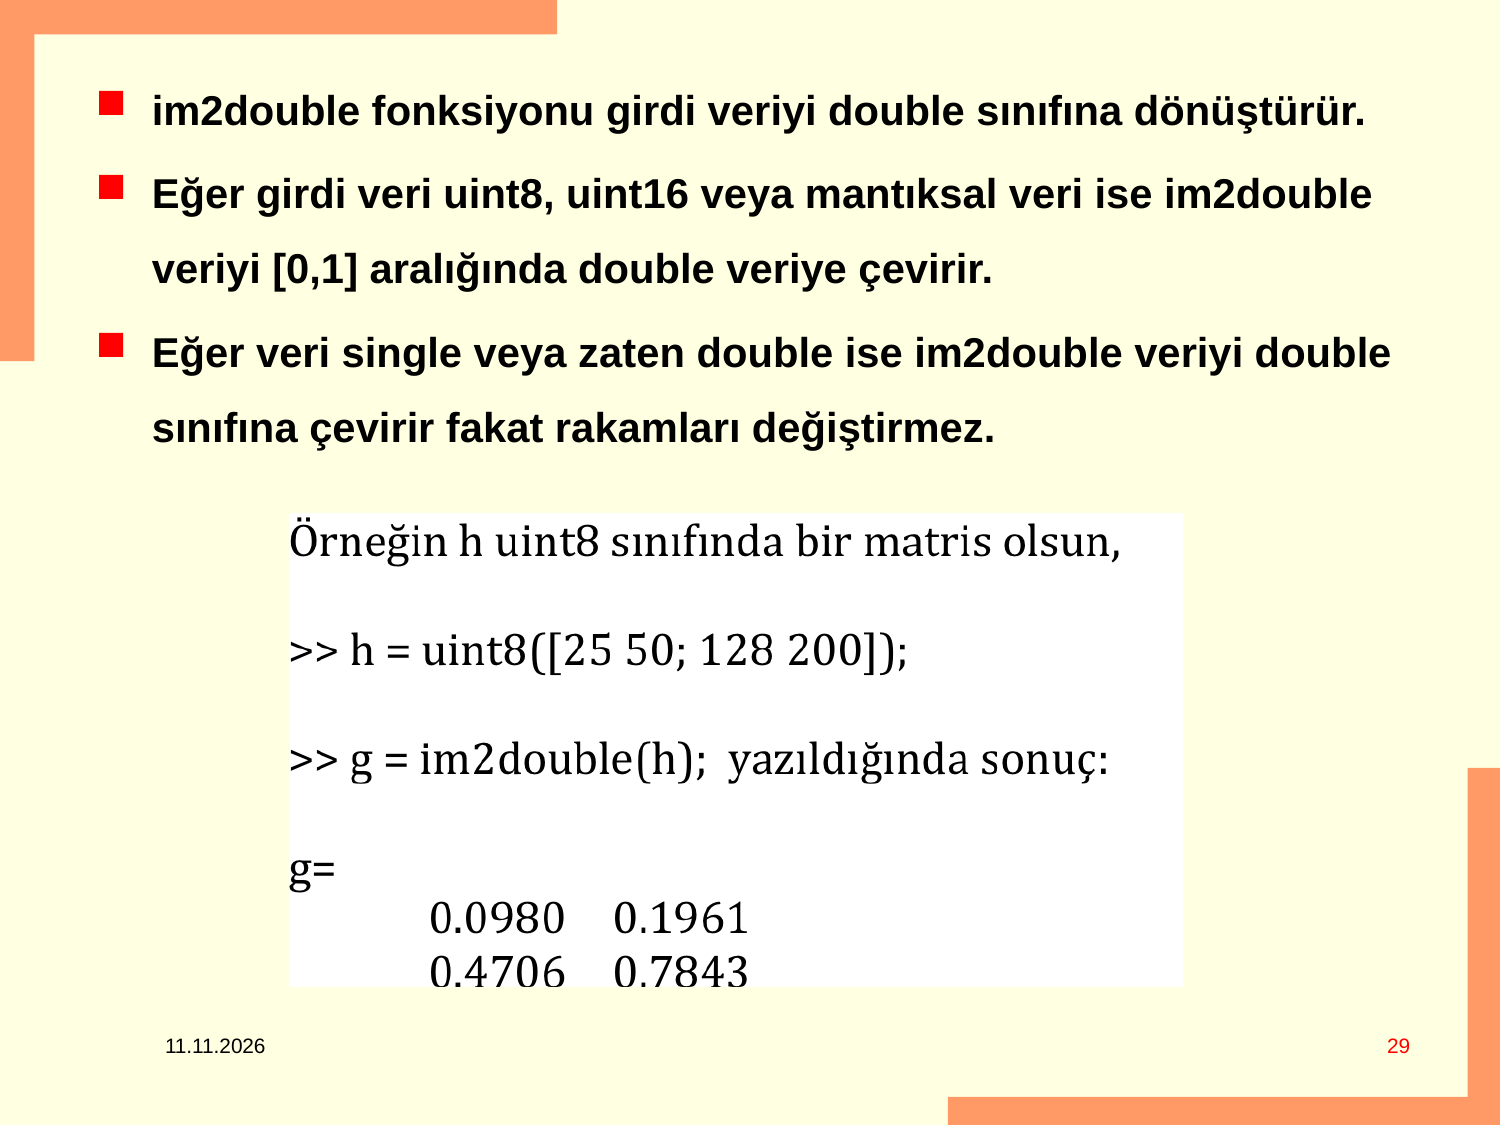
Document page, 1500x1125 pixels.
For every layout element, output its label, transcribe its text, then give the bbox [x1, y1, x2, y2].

picture [288, 513, 1184, 988]
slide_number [150, 1025, 475, 1101]
list im2double fonksiyonu girdi veriyi double sınıfına dönüştürür. Eğer girdi veri uint8, uint16 veya mantıksal veri ise im2double veriyi [0,1] aralığında double veriye çevirir. Eğer veri single veya zaten double ise im2double veriyi double sınıfına çevirir fakat rakamları değiştirmez. [80, 51, 1442, 795]
slide_number 29 [1112, 1025, 1425, 1100]
